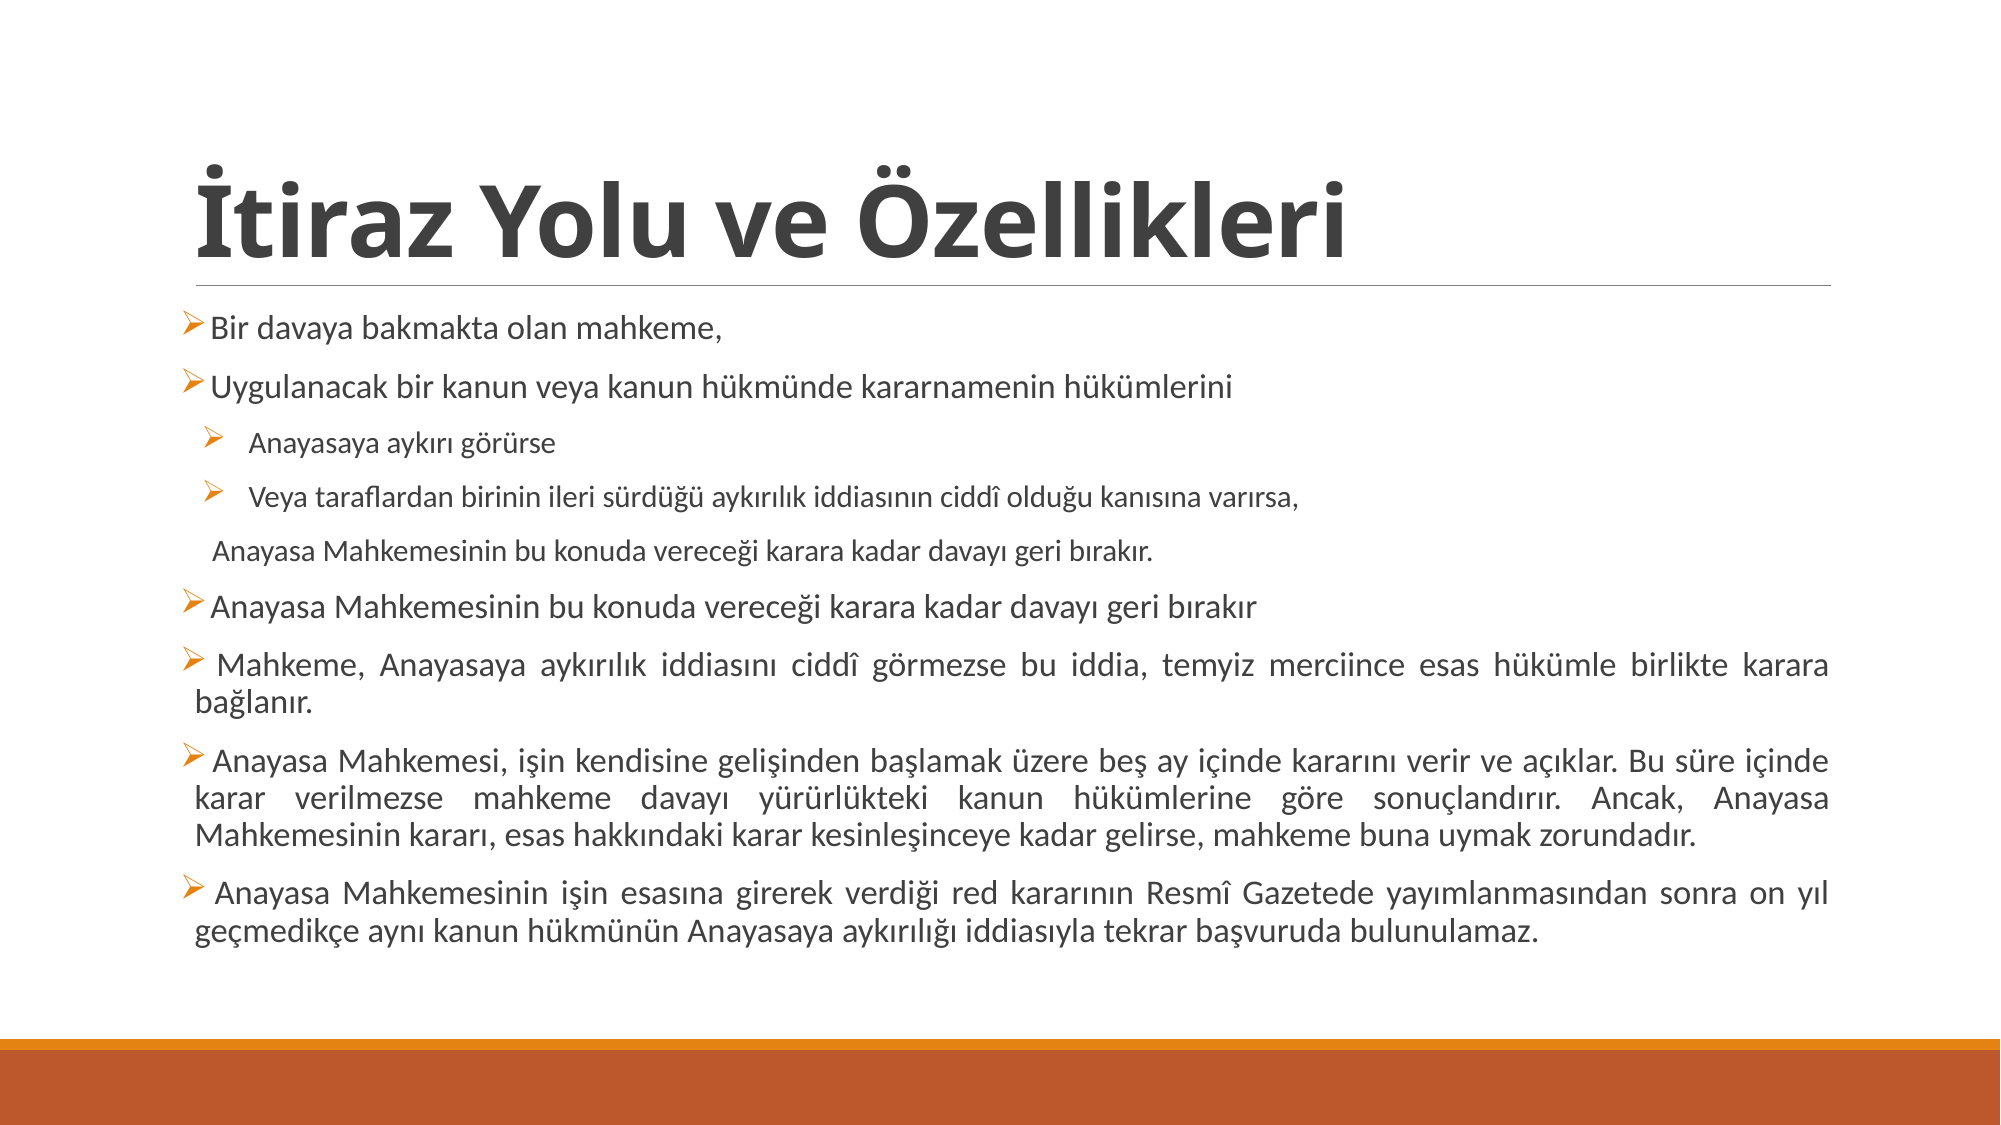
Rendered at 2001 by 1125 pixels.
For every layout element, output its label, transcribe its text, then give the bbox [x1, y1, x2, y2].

title İtiraz Yolu ve Özellikleri [180, 47, 1830, 285]
list Bir davaya bakmakta olan mahkeme, Uygulanacak bir kanun veya kanun hükmünde kararnamenin hükümlerini Anayasaya aykırı görürse Veya taraflardan birinin ileri sürdüğü aykırılık iddiasının ciddî olduğu kanısına varırsa, Anayasa Mahkemesinin bu konuda vereceği karara kadar davayı geri bırakır. Anayasa Mahkemesinin bu konuda vereceği karara kadar davayı geri bırakır Mahkeme, Anayasaya aykırılık iddiasını ciddî görmezse bu iddia, temyiz merciince esas hükümle birlikte karara bağlanır. Anayasa Mahkemesi, işin kendisine gelişinden başlamak üzere beş ay içinde kararını verir ve açıklar. Bu süre içinde karar verilmezse mahkeme davayı yürürlükteki kanun hükümlerine göre sonuçlandırır. Ancak, Anayasa Mahkemesinin kararı, esas hakkındaki karar kesinleşinceye kadar gelirse, mahkeme buna uymak zorundadır. Anayasa Mahkemesinin işin esasına girerek verdiği red kararının Resmî Gazetede yayımlanmasından sonra on yıl geçmedikçe aynı kanun hükmünün Anayasaya aykırılığı iddiasıyla tekrar başvuruda bulunulamaz. [180, 302, 1830, 963]
